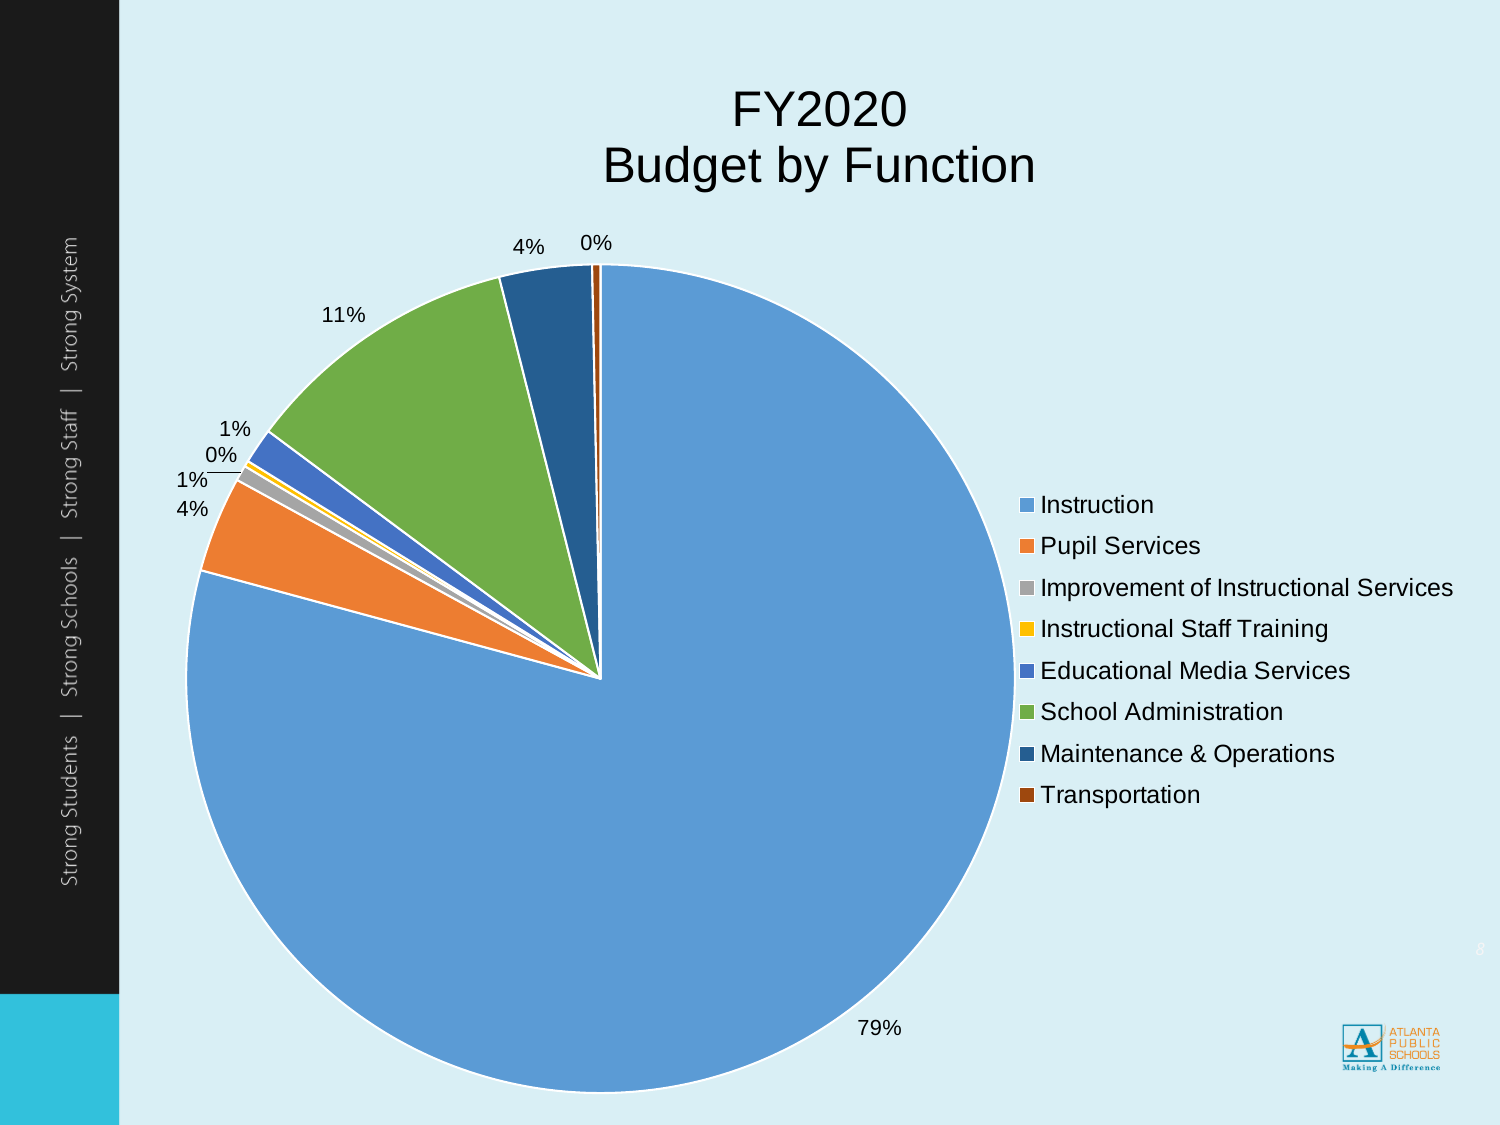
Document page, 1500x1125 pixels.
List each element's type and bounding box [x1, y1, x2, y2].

chart [92, 36, 1500, 1115]
picture [0, 0, 1500, 1125]
